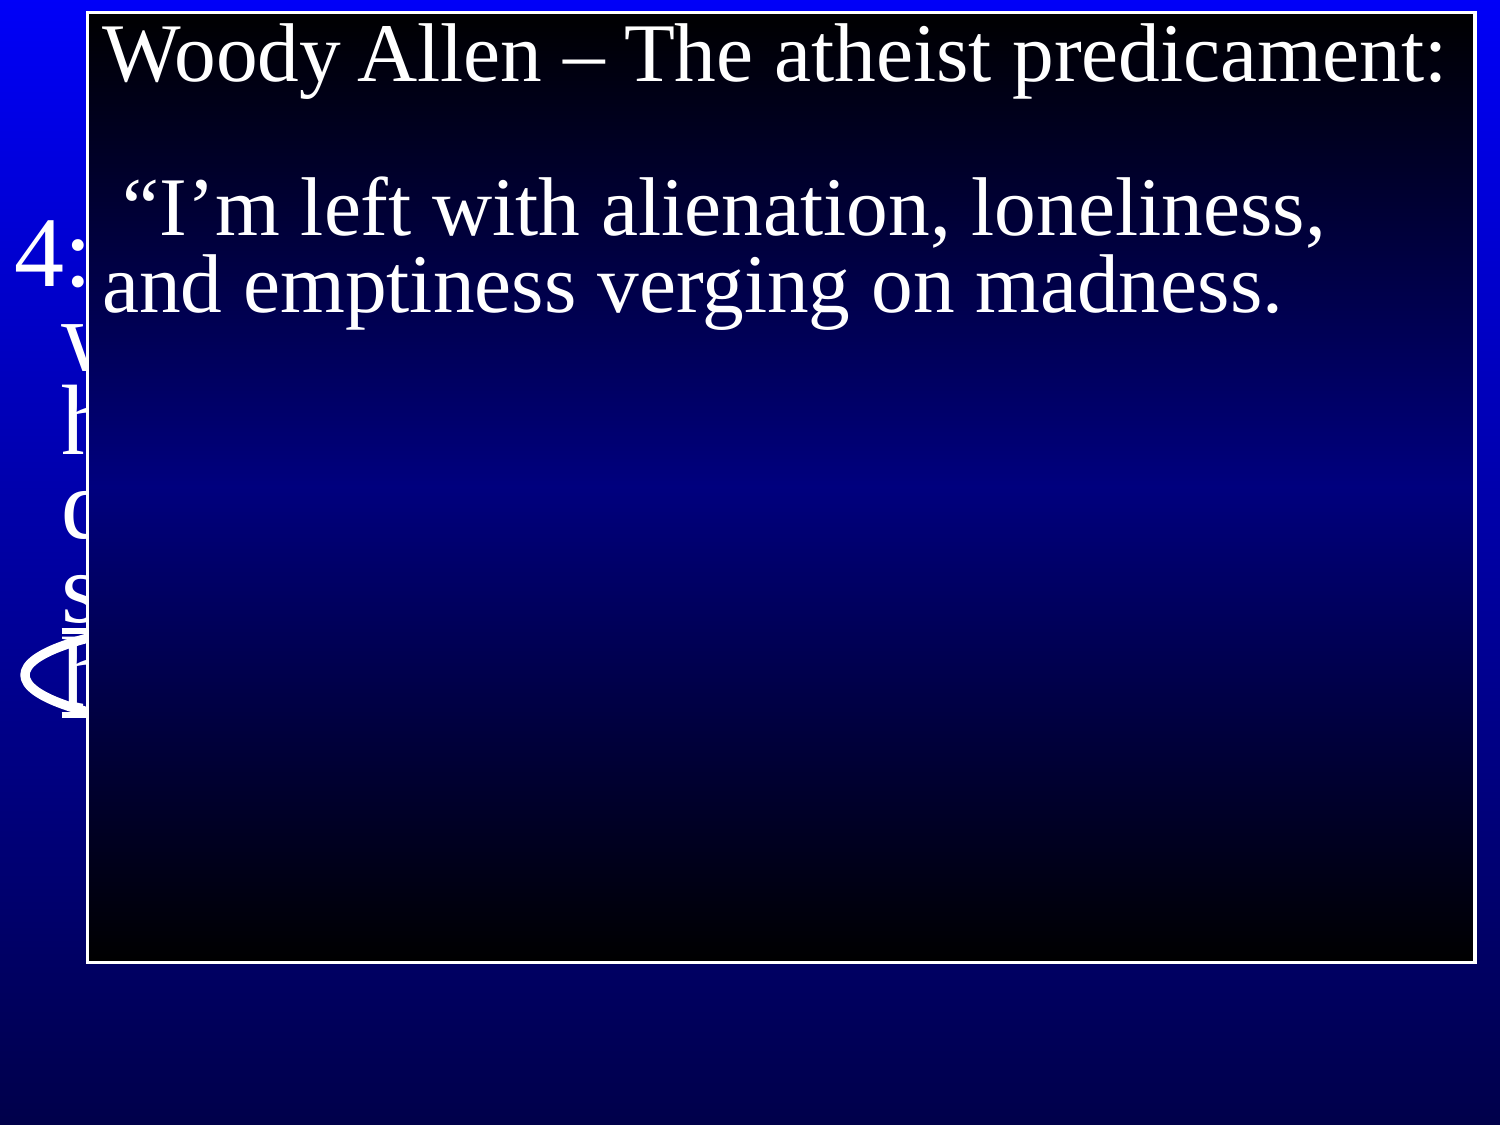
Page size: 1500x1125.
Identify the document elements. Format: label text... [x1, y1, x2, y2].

text_box Woody Allen – The atheist predicament: “I’m left with alienation, loneliness, and emptiness verging on madness. [87, 12, 1475, 963]
title 1 Thessalonians 4 [0, 0, 1500, 212]
text_box [24, 638, 87, 712]
list 4:13 And now, brothers and sisters, I want you to know what will happen to the Christians who have died so you will not be full of sorrow like people who have no hope. [0, 212, 1500, 1013]
